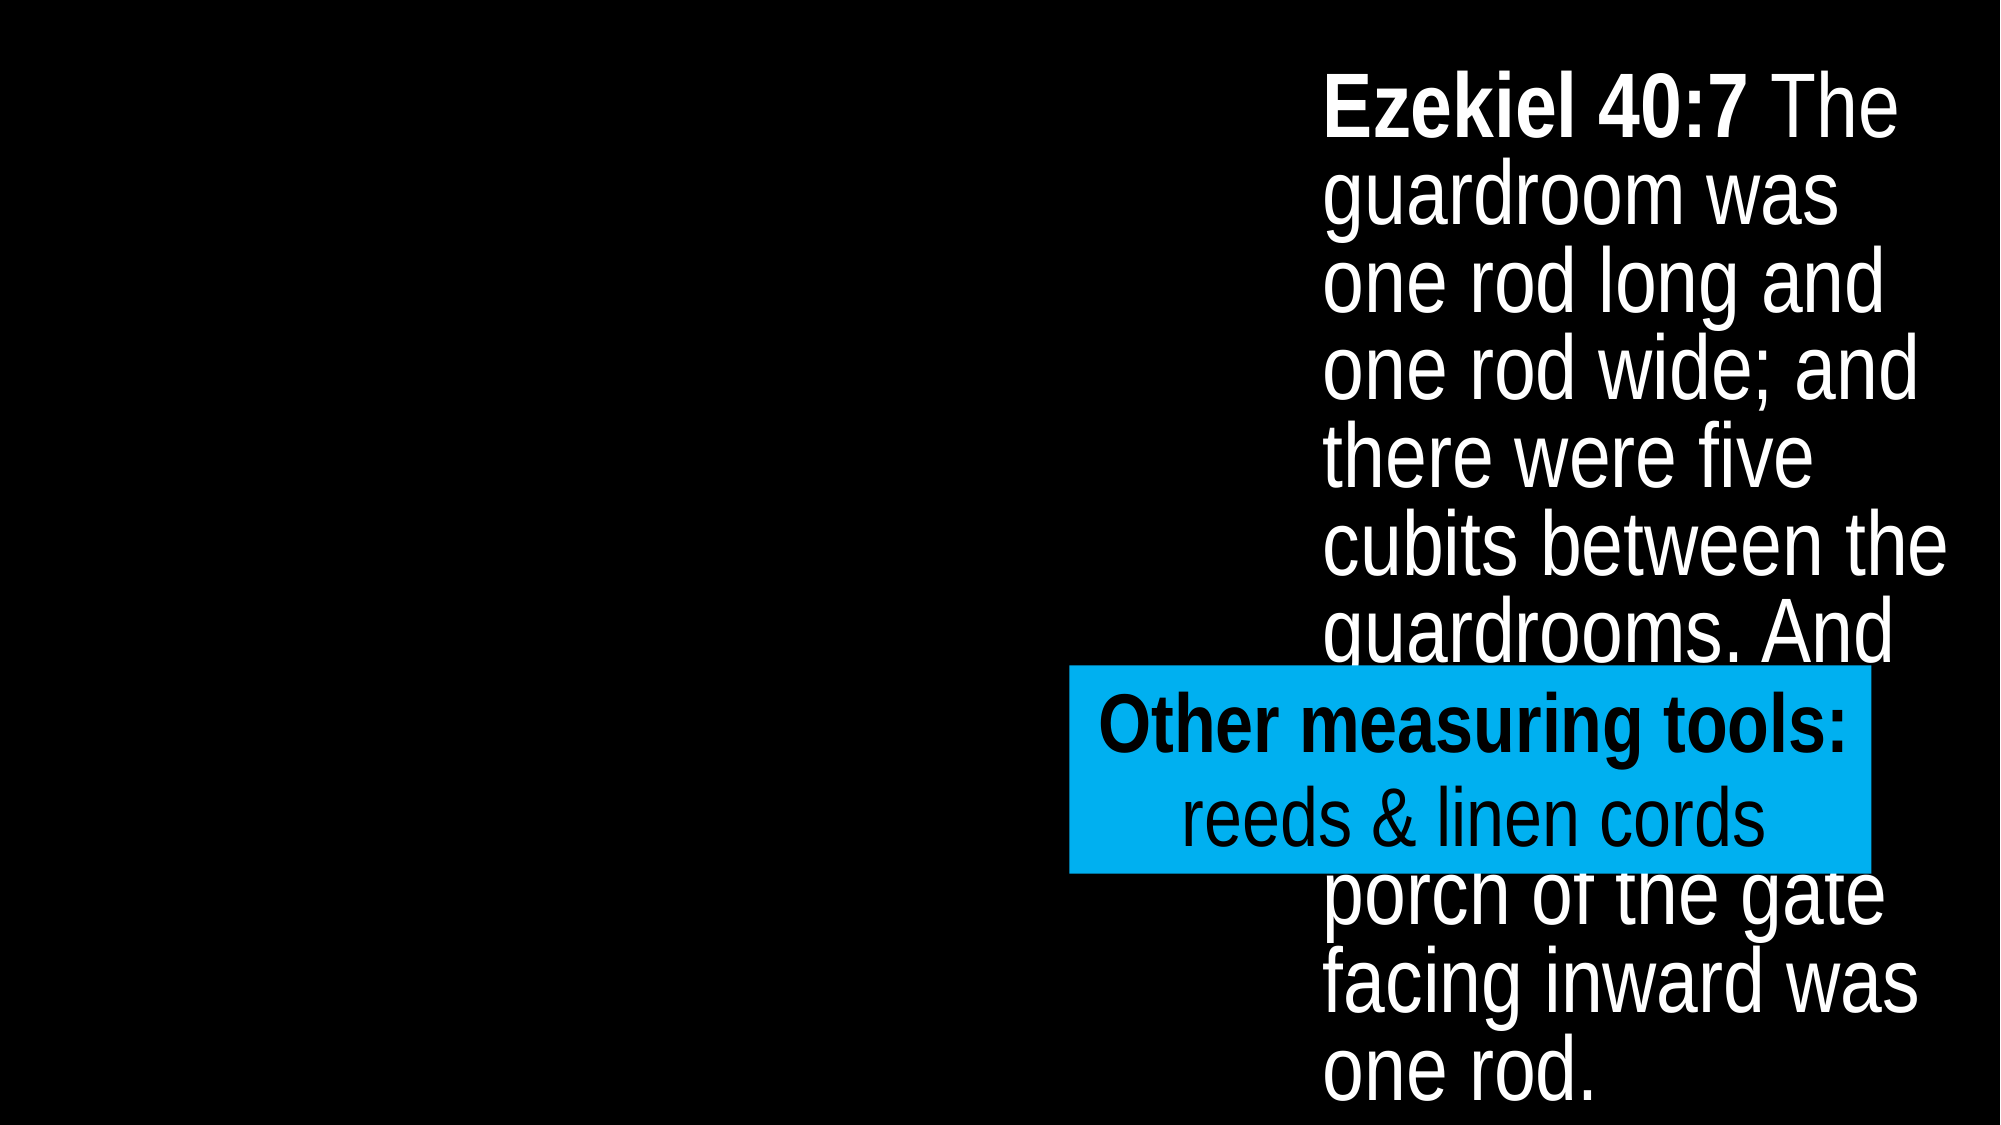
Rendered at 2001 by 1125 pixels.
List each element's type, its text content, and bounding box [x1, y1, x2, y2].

text_box Other measuring tools: reeds & linen cords [1068, 664, 1873, 875]
text_box Ezekiel 40:7 The guardroom was one rod long and one rod wide; and there were five cubits between the guardrooms. And the threshold of the gate by the porch of the gate facing inward was one rod. [1302, 60, 1970, 528]
